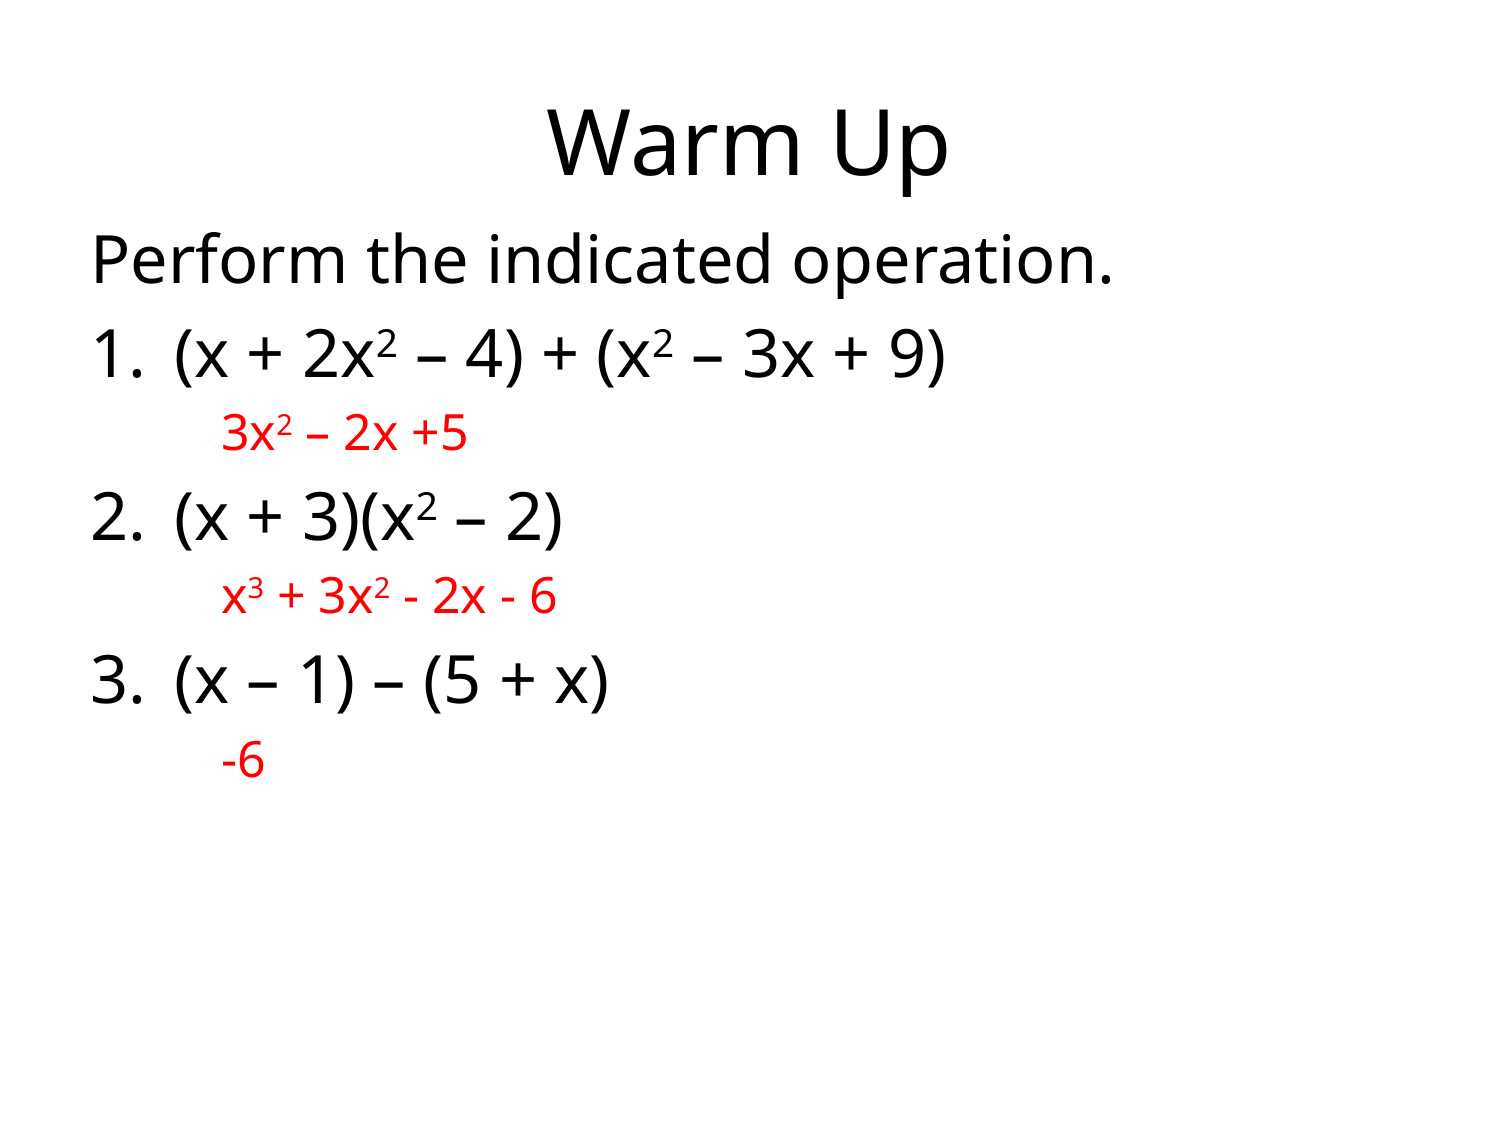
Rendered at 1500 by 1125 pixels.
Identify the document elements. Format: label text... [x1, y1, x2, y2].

title Warm Up [75, 45, 1425, 209]
list Perform the indicated operation. (x + 2x2 – 4) + (x2 – 3x + 9) 3x2 – 2x +5 (x + 3)(x2 – 2) x3 + 3x2 - 2x - 6 (x – 1) – (5 + x) -6 [75, 209, 1425, 953]
